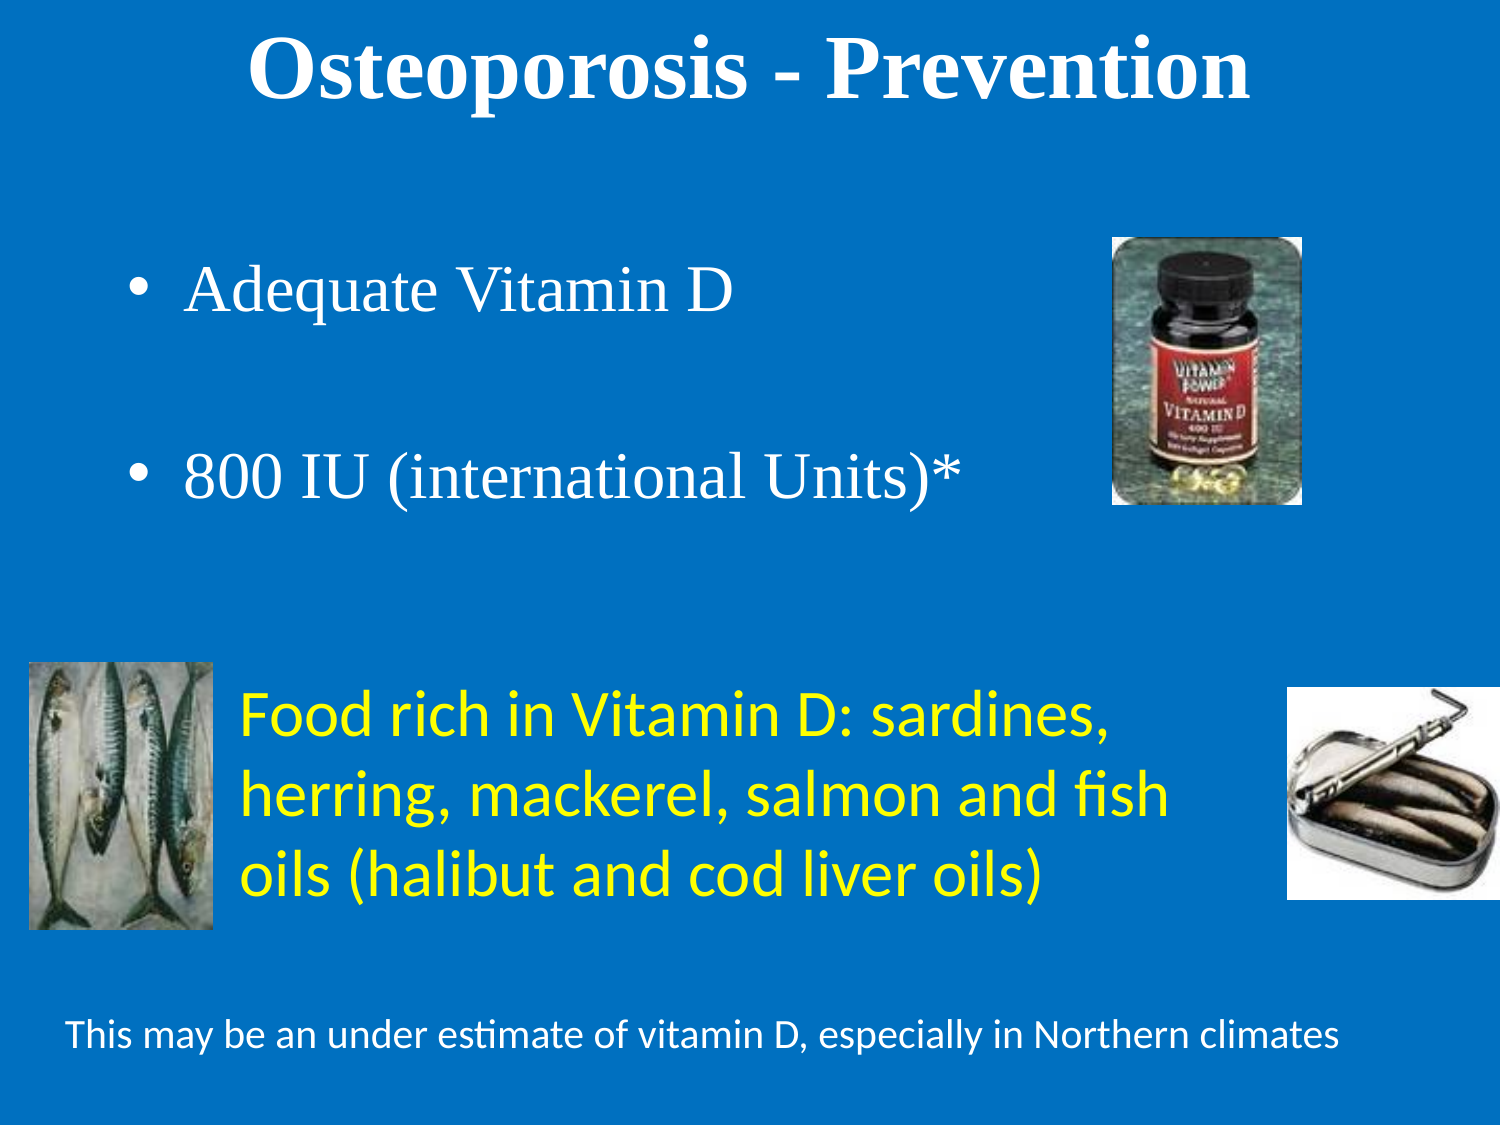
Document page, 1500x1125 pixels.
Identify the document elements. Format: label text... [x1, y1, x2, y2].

picture [1112, 237, 1303, 505]
text_box Osteoporosis - Prevention [112, 0, 1388, 188]
picture [28, 662, 213, 930]
text_box This may be an under estimate of vitamin D, especially in Northern climates [50, 999, 1450, 1065]
picture [1287, 687, 1500, 901]
text_box Adequate Vitamin D 800 IU (international Units)* [112, 237, 1388, 525]
text_box Food rich in Vitamin D: sardines, herring, mackerel, salmon and fish oils (halibut and cod liver oils) [224, 662, 1275, 918]
